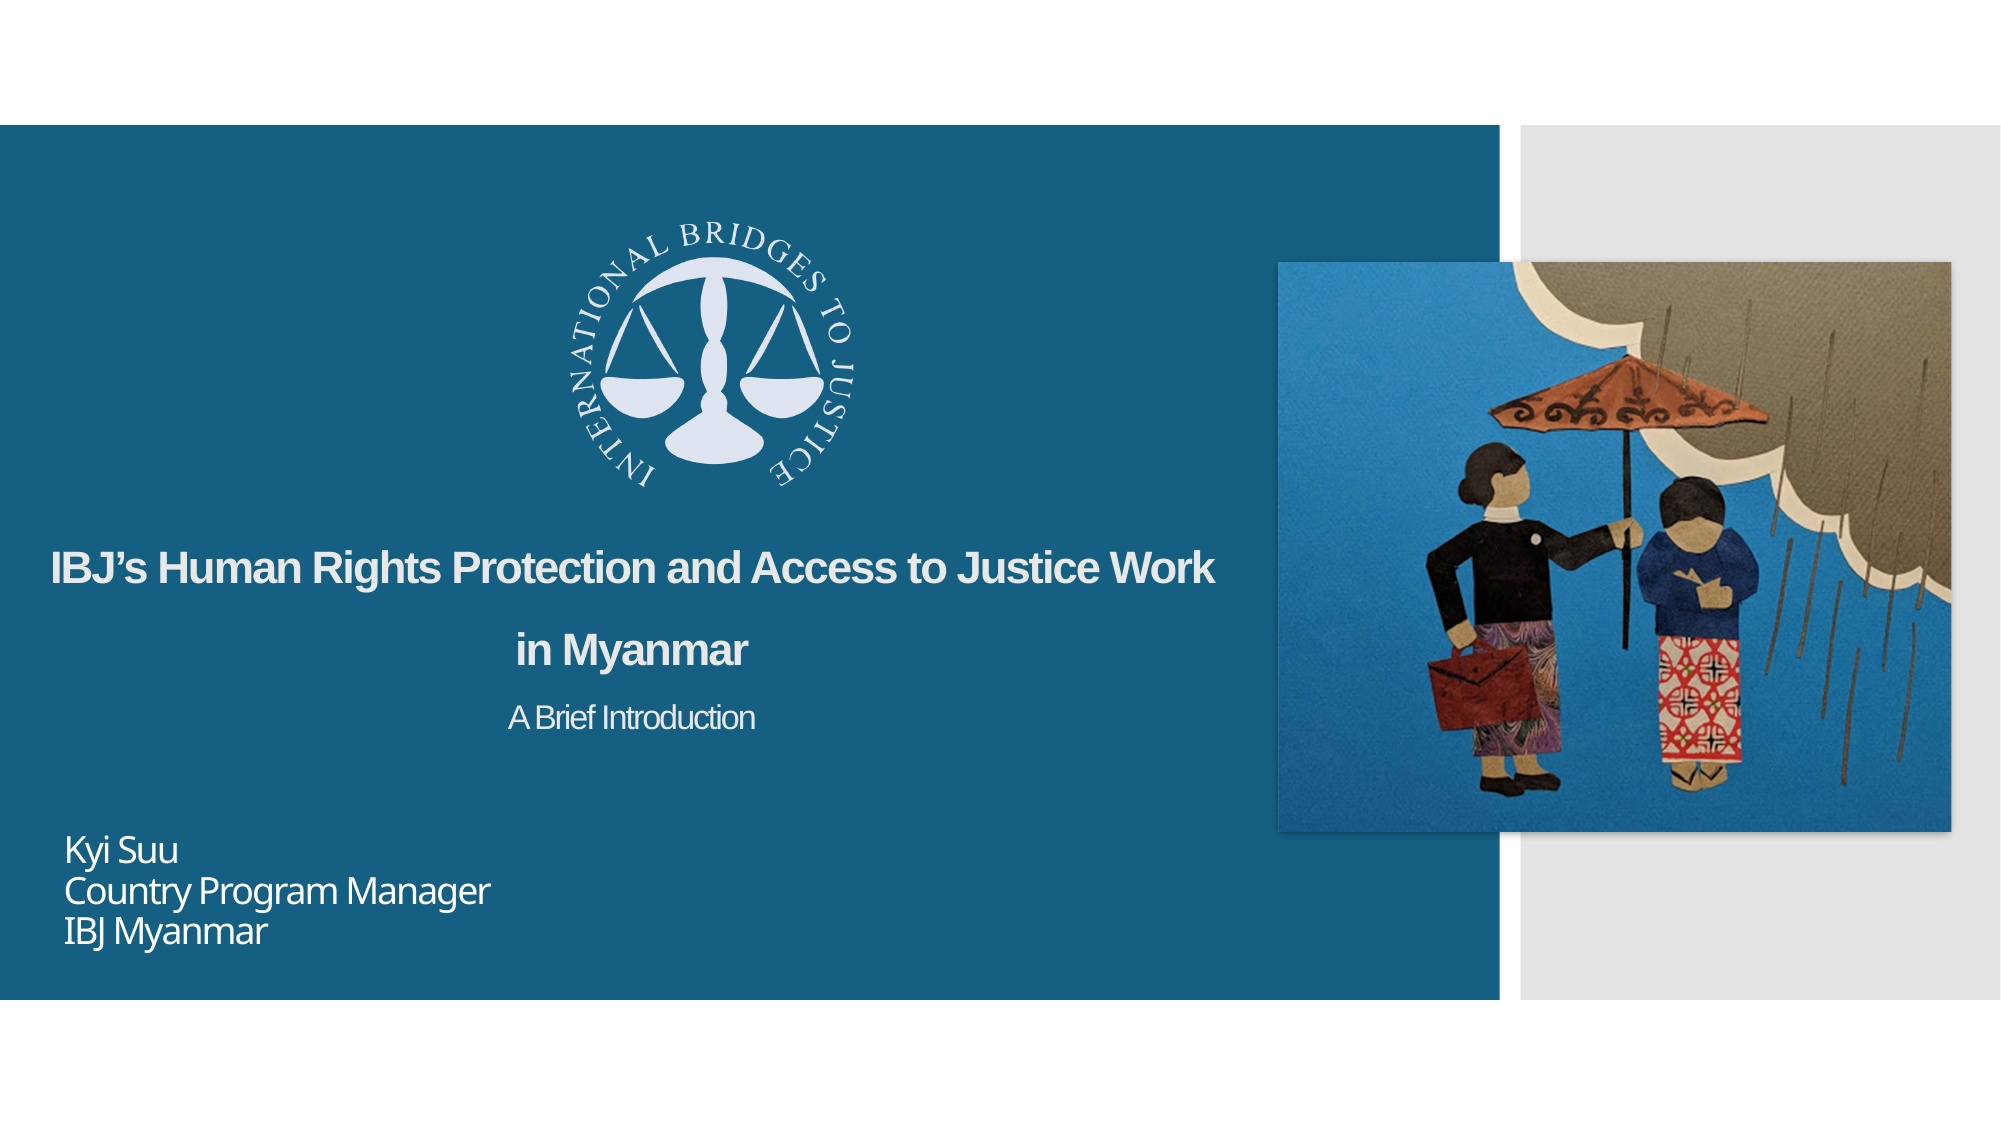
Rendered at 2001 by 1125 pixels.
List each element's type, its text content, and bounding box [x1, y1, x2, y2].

title IBJ’s Human Rights Protection and Access to Justice Work in Myanmar A Brief Introduction [27, 502, 1237, 744]
picture [563, 206, 860, 503]
text_box Kyi Suu Country Program Manager IBJ Myanmar [48, 785, 1375, 961]
picture [1277, 262, 1952, 833]
